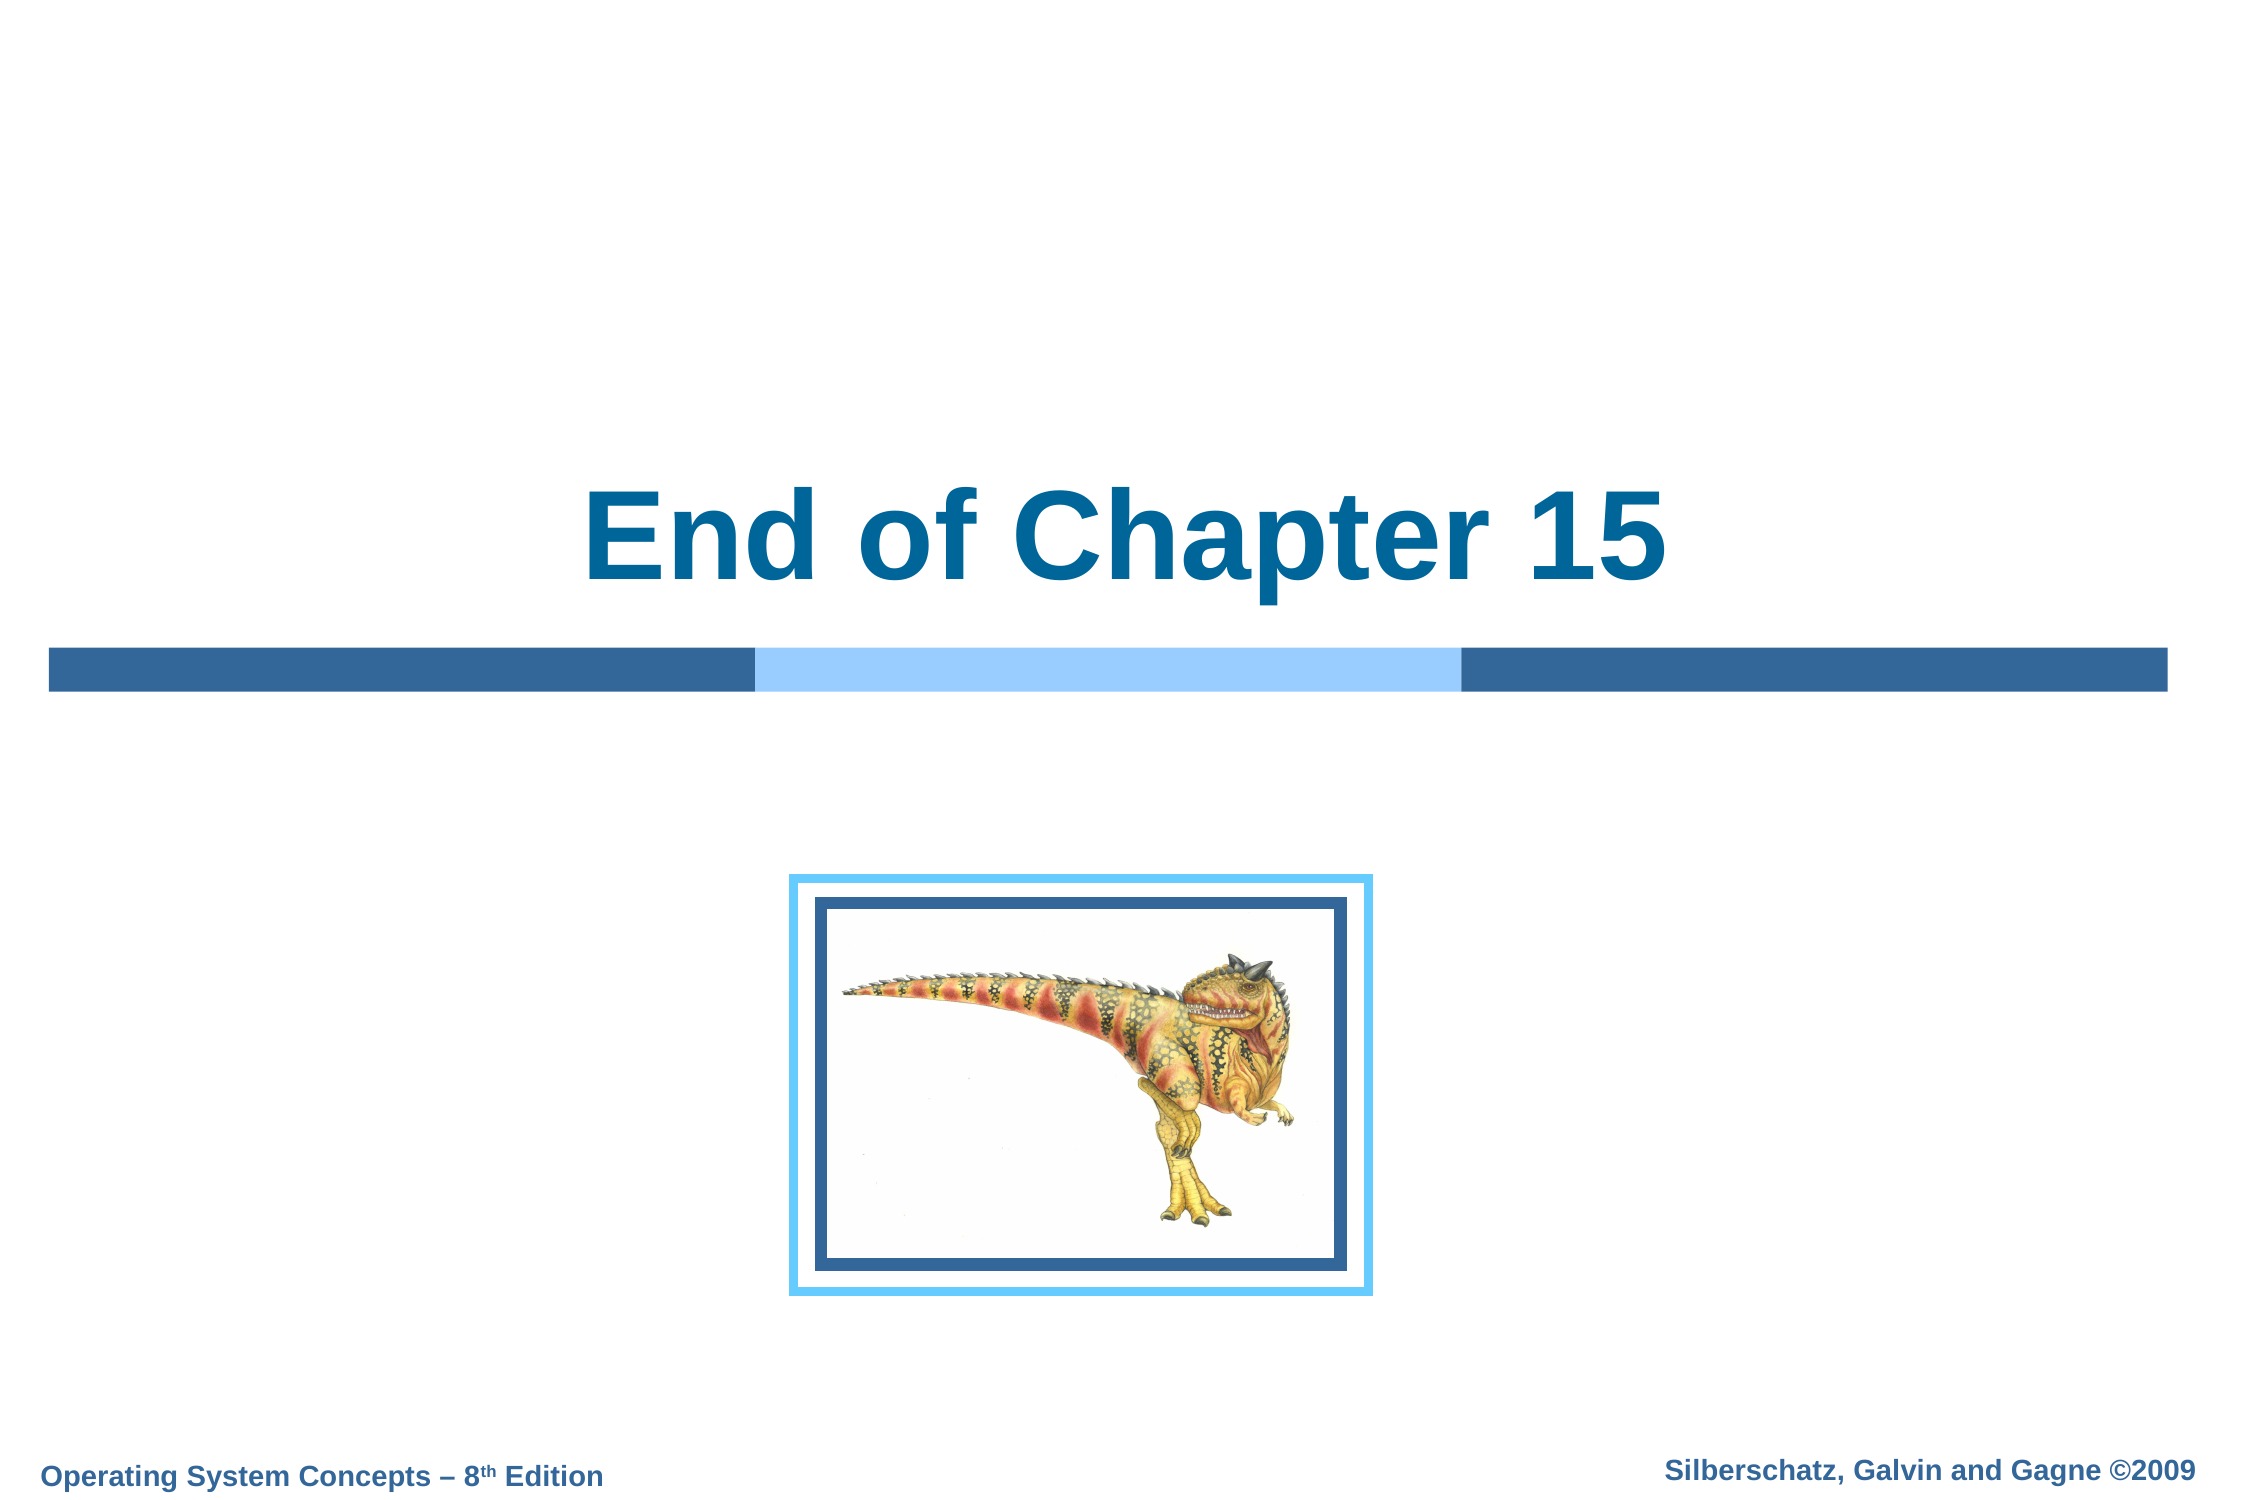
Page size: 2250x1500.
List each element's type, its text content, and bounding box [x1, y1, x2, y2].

picture [827, 909, 1334, 1258]
title End of Chapter 15 [168, 149, 2082, 616]
